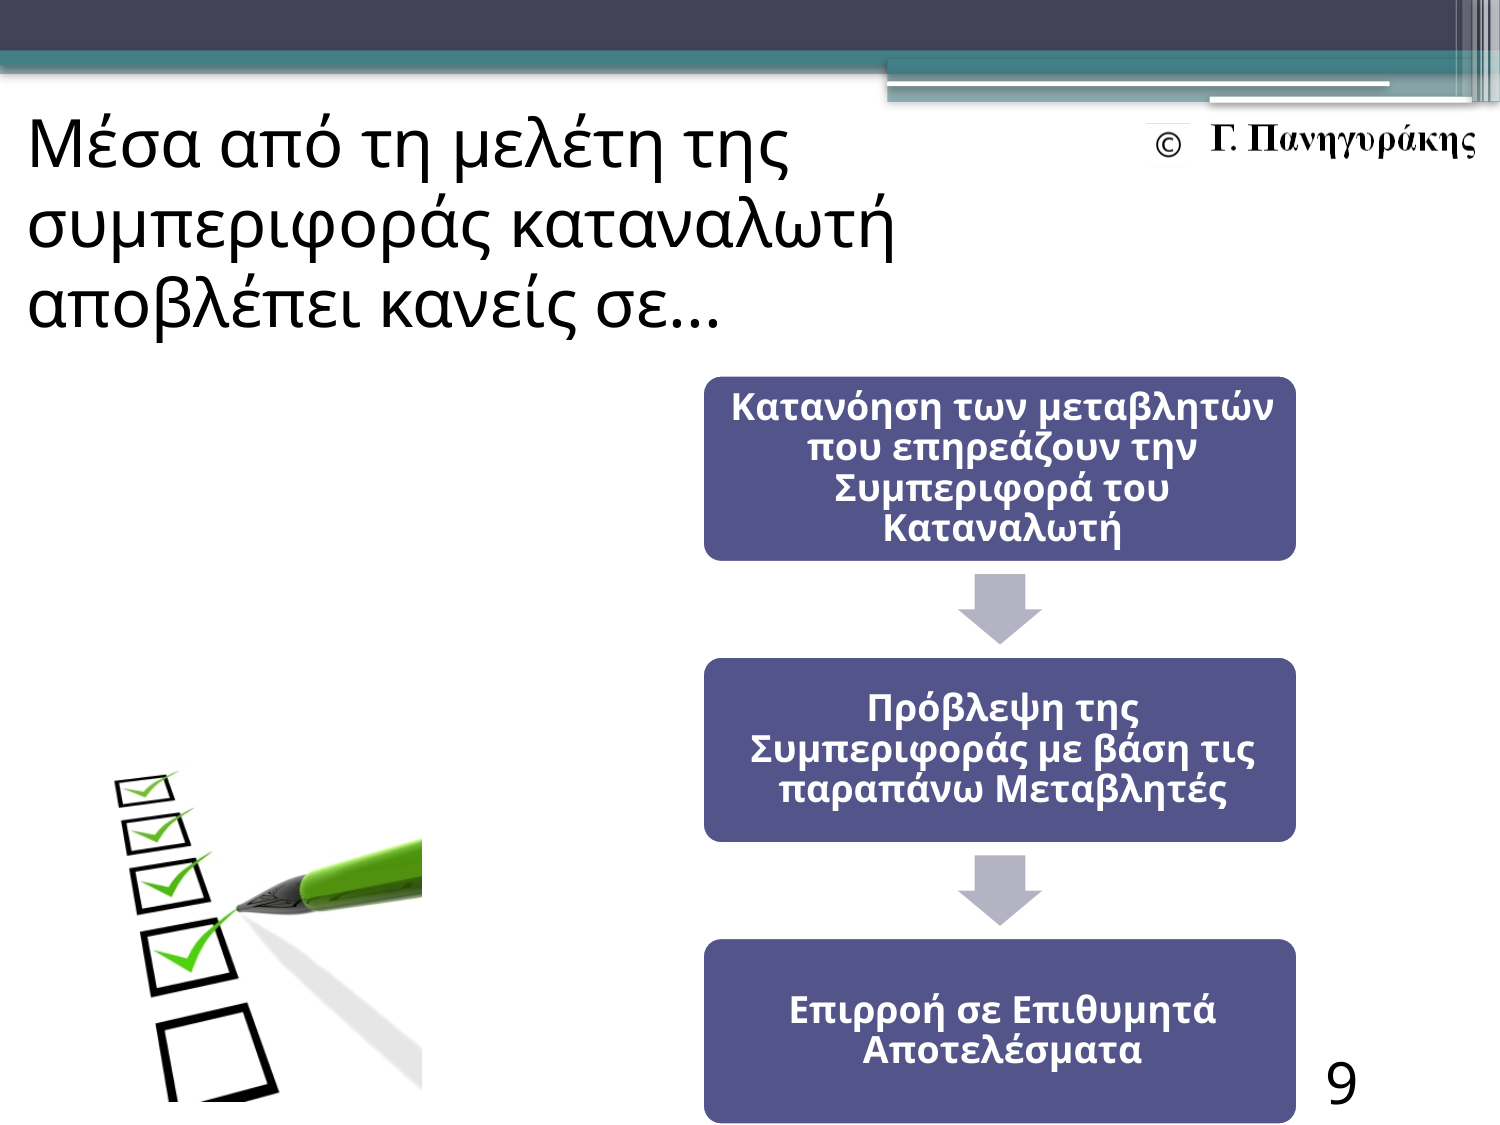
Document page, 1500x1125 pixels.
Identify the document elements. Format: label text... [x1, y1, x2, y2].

picture [23, 761, 423, 1102]
picture [1144, 101, 1500, 169]
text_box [499, 374, 1500, 1125]
text_box Μέσα από τη μελέτη της συμπεριφοράς καταναλωτή αποβλέπει κανείς σε... [11, 93, 1207, 349]
